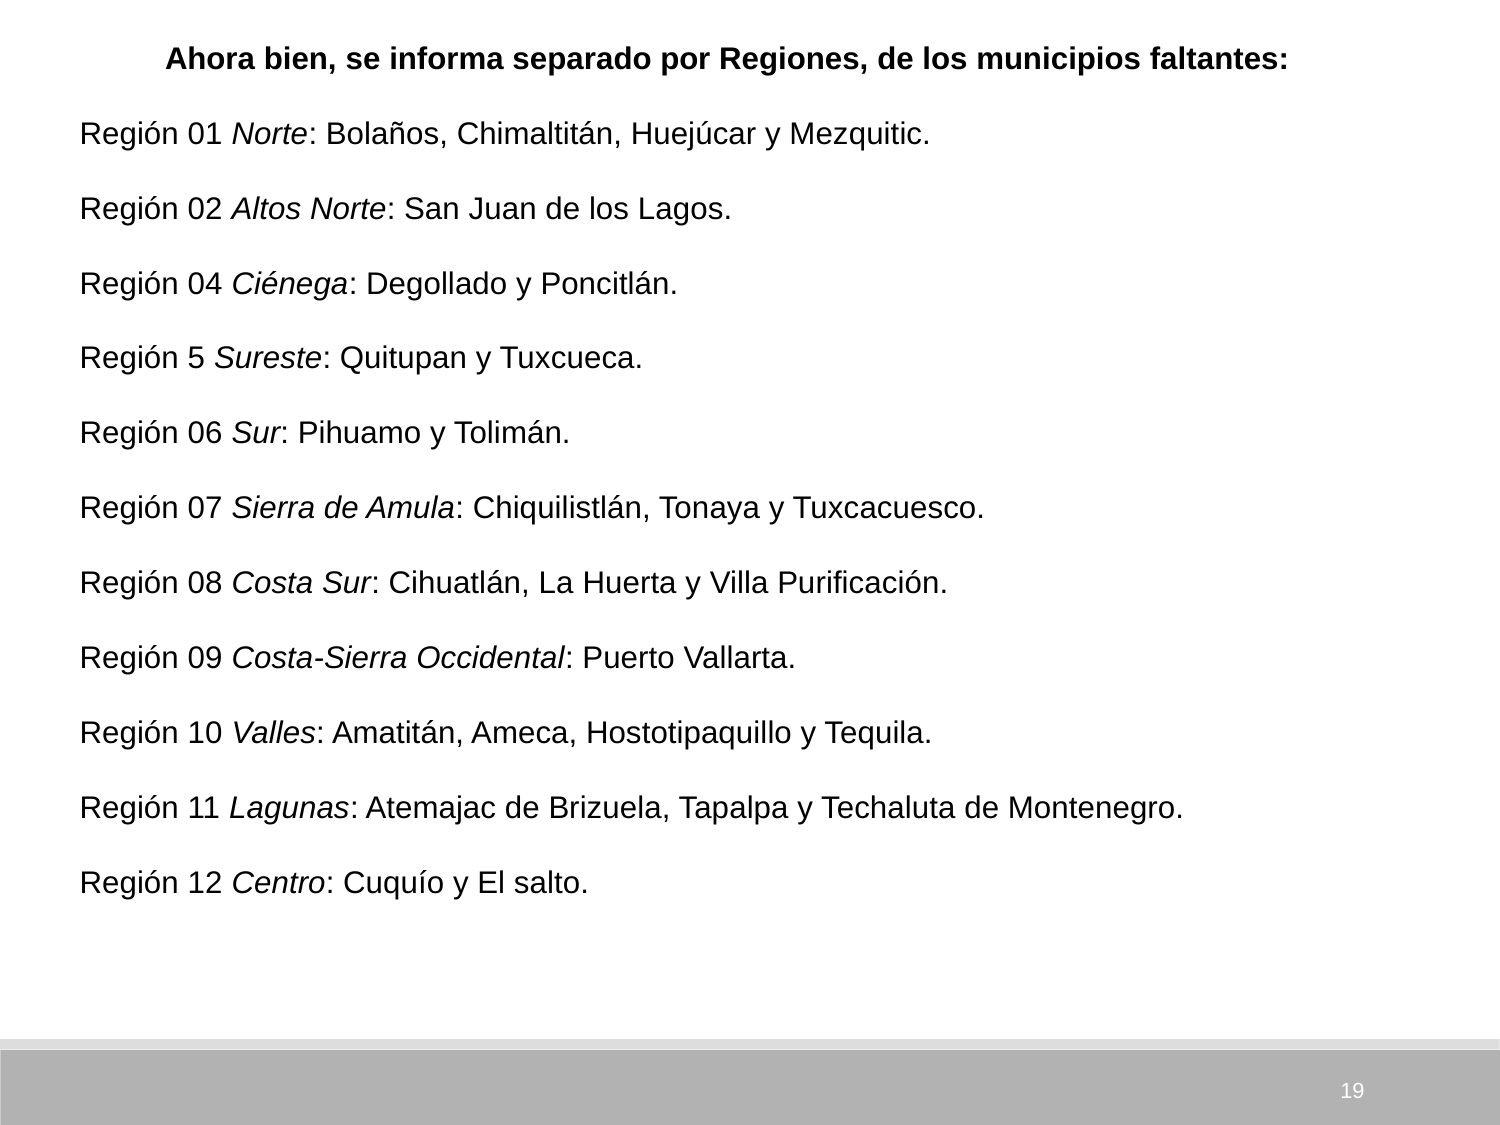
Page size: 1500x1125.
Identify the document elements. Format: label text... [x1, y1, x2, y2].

text_box Ahora bien, se informa separado por Regiones, de los municipios faltantes: Región 01 Norte: Bolaños, Chimaltitán, Huejúcar y Mezquitic. Región 02 Altos Norte: San Juan de los Lagos. Región 04 Ciénega: Degollado y Poncitlán. Región 5 Sureste: Quitupan y Tuxcueca. Región 06 Sur: Pihuamo y Tolimán. Región 07 Sierra de Amula: Chiquilistlán, Tonaya y Tuxcacuesco. Región 08 Costa Sur: Cihuatlán, La Huerta y Villa Purificación. Región 09 Costa-Sierra Occidental: Puerto Vallarta. Región 10 Valles: Amatitán, Ameca, Hostotipaquillo y Tequila. Región 11 Lagunas: Atemajac de Brizuela, Tapalpa y Techaluta de Montenegro. Región 12 Centro: Cuquío y El salto. [64, 30, 1400, 907]
slide_number 19 [1218, 1059, 1380, 1120]
